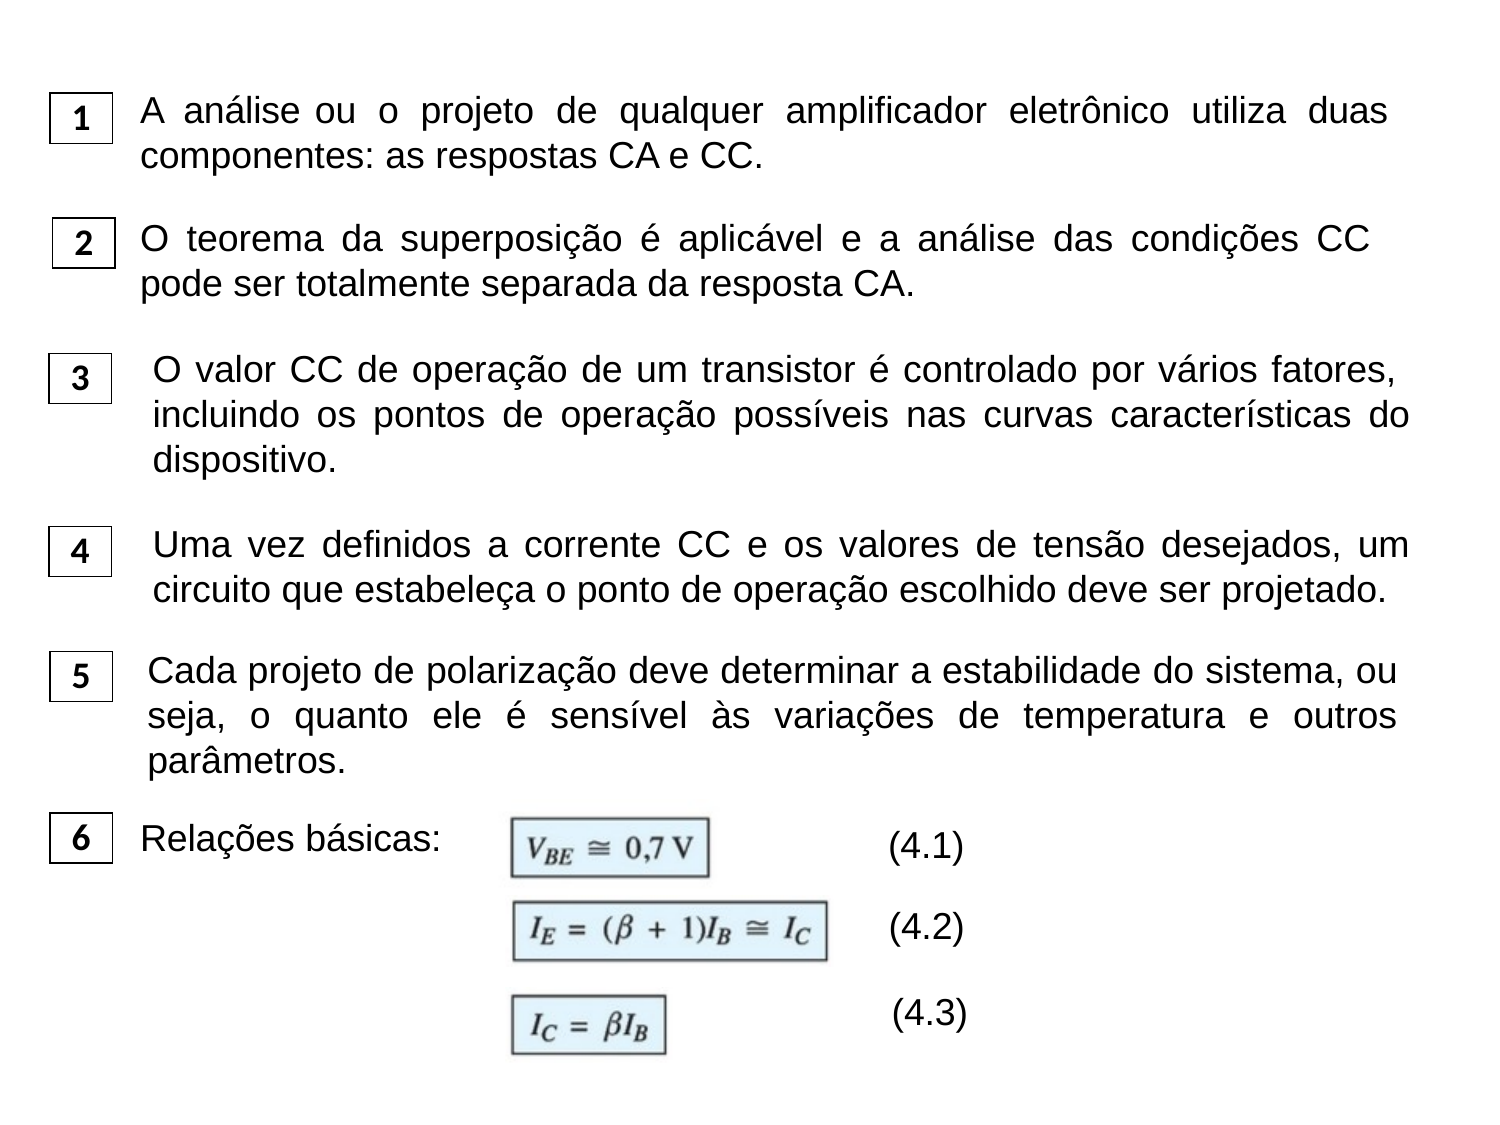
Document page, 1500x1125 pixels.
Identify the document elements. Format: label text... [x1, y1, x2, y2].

text_box Cada projeto de polarização deve determinar a estabilidade do sistema, ou seja, o quanto ele é sensível às variações de temperatura e outros parâmetros. [132, 638, 1413, 788]
text_box O teorema da superposição é aplicável e a análise das condições CC pode ser totalmente separada da resposta CA. [138, 214, 1388, 305]
text_box Uma vez definidos a corrente CC e os valores de tensão desejados, um circuito que estabeleça o ponto de operação escolhido deve ser projetado. [138, 512, 1425, 618]
text_box 4 [48, 526, 112, 577]
text_box [487, 799, 724, 889]
text_box A análise ou o projeto de qualquer amplificador eletrônico utiliza duas componentes: as respostas CA e CC. [138, 86, 1388, 177]
text_box Relações básicas: [138, 814, 447, 860]
text_box 6 [49, 812, 113, 863]
text_box [505, 895, 834, 967]
text_box 5 [49, 651, 113, 702]
text_box (4.2) [886, 902, 979, 948]
text_box 2 [52, 218, 116, 269]
text_box (4.1) [886, 821, 978, 867]
text_box (4.3) [889, 988, 982, 1034]
text_box 1 [49, 93, 113, 144]
text_box 3 [48, 353, 112, 404]
text_box [505, 987, 673, 1066]
text_box O valor CC de operação de um transistor é controlado por vários fatores, incluindo os pontos de operação possíveis nas curvas características do dispositivo. [138, 337, 1425, 488]
